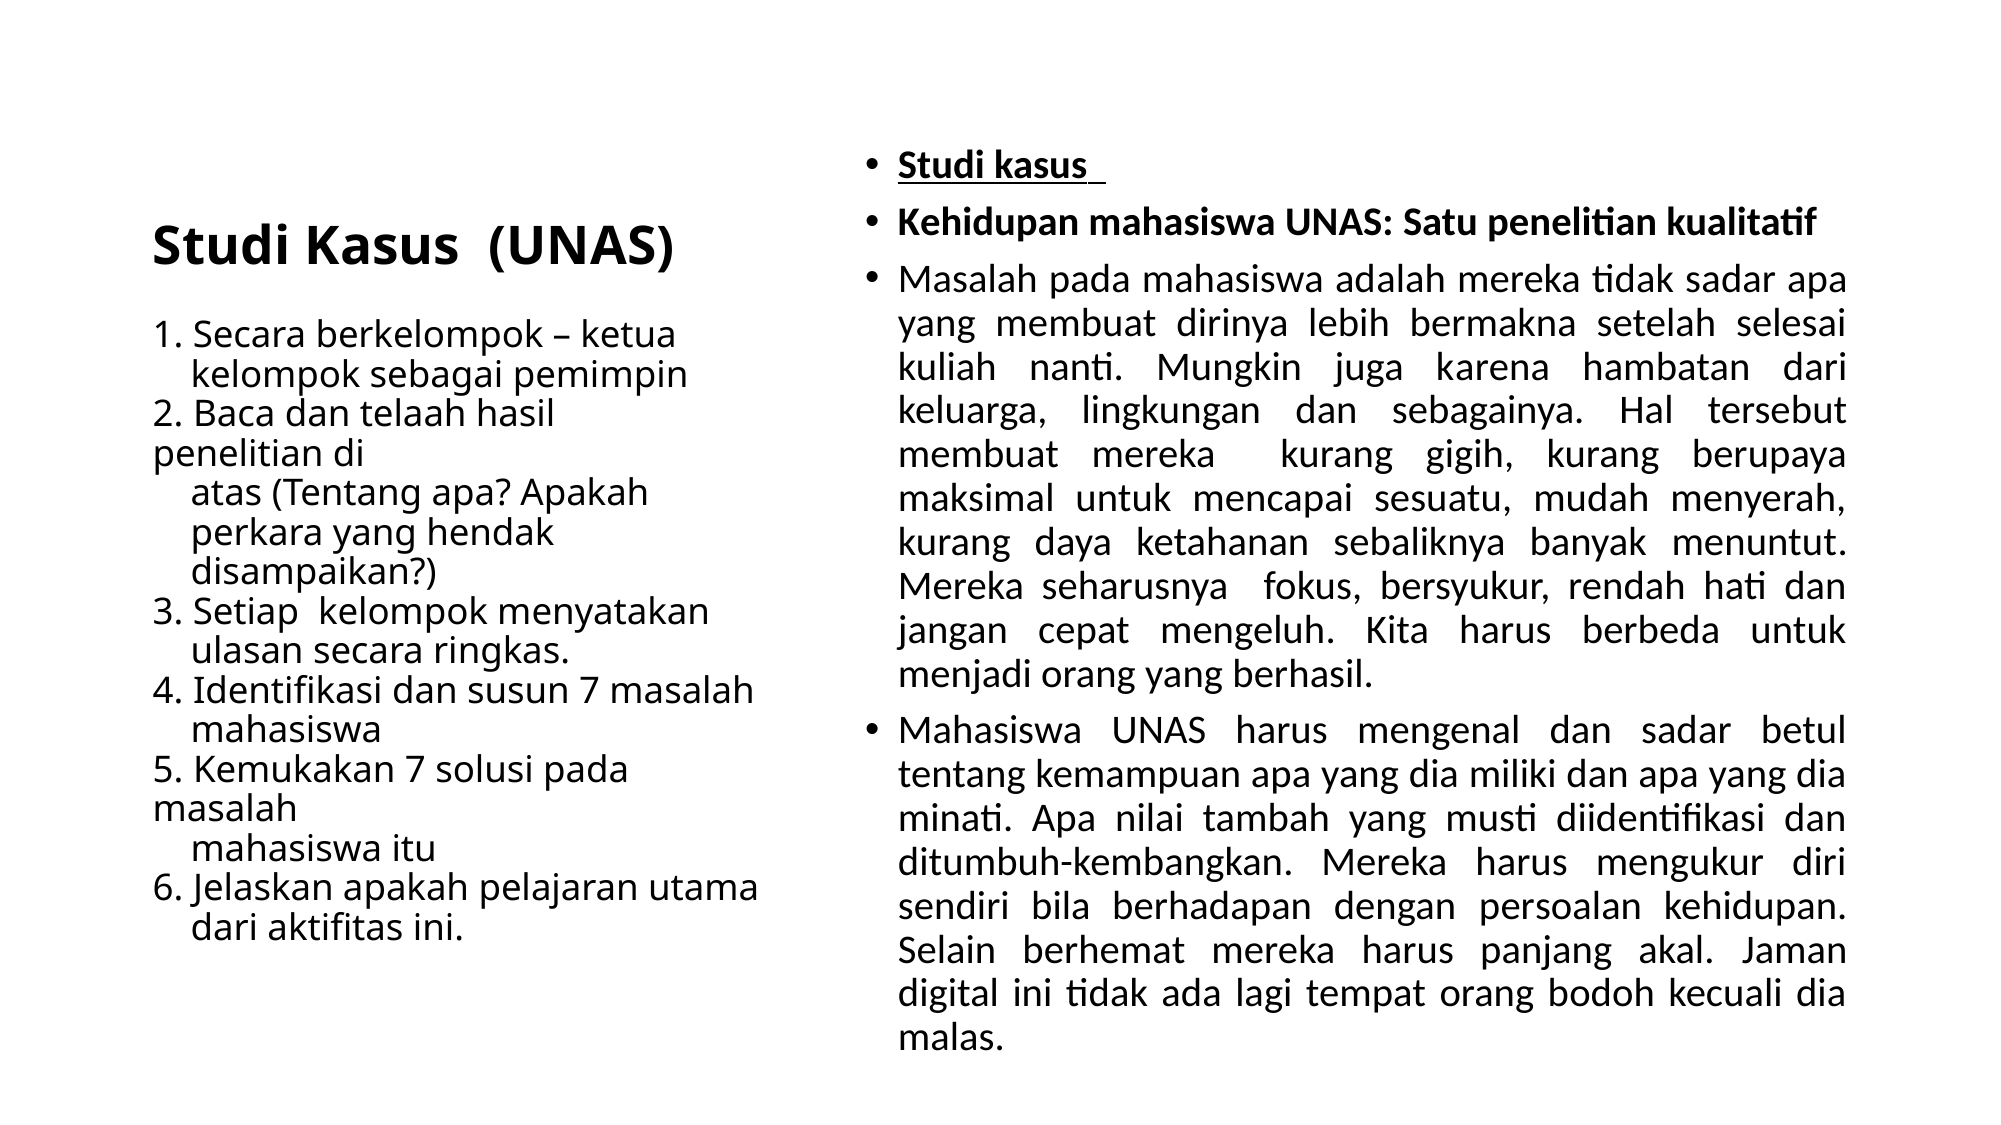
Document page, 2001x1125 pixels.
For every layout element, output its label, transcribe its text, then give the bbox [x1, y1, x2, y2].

list Studi kasus Kehidupan mahasiswa UNAS: Satu penelitian kualitatif Masalah pada mahasiswa adalah mereka tidak sadar apa yang membuat dirinya lebih bermakna setelah selesai kuliah nanti. Mungkin juga karena hambatan dari keluarga, lingkungan dan sebagainya. Hal tersebut membuat mereka kurang gigih, kurang berupaya maksimal untuk mencapai sesuatu, mudah menyerah, kurang daya ketahanan sebaliknya banyak menuntut. Mereka seharusnya fokus, bersyukur, rendah hati dan jangan cepat mengeluh. Kita harus berbeda untuk menjadi orang yang berhasil. Mahasiswa UNAS harus mengenal dan sadar betul tentang kemampuan apa yang dia miliki dan apa yang dia minati. Apa nilai tambah yang musti diidentifikasi dan ditumbuh-kembangkan. Mereka harus mengukur diri sendiri bila berhadapan dengan persoalan kehidupan. Selain berhemat mereka harus panjang akal. Jaman digital ini tidak ada lagi tempat orang bodoh kecuali dia malas. [850, 75, 1863, 1076]
title Studi Kasus (UNAS) 1. Secara berkelompok – ketua kelompok sebagai pemimpin 2. Baca dan telaah hasil penelitian di atas (Tentang apa? Apakah perkara yang hendak disampaikan?) 3. Setiap kelompok menyatakan ulasan secara ringkas. 4. Identifikasi dan susun 7 masalah mahasiswa 5. Kemukakan 7 solusi pada masalah mahasiswa itu 6. Jelaskan apakah pelajaran utama dari aktifitas ini. [137, 124, 785, 1014]
